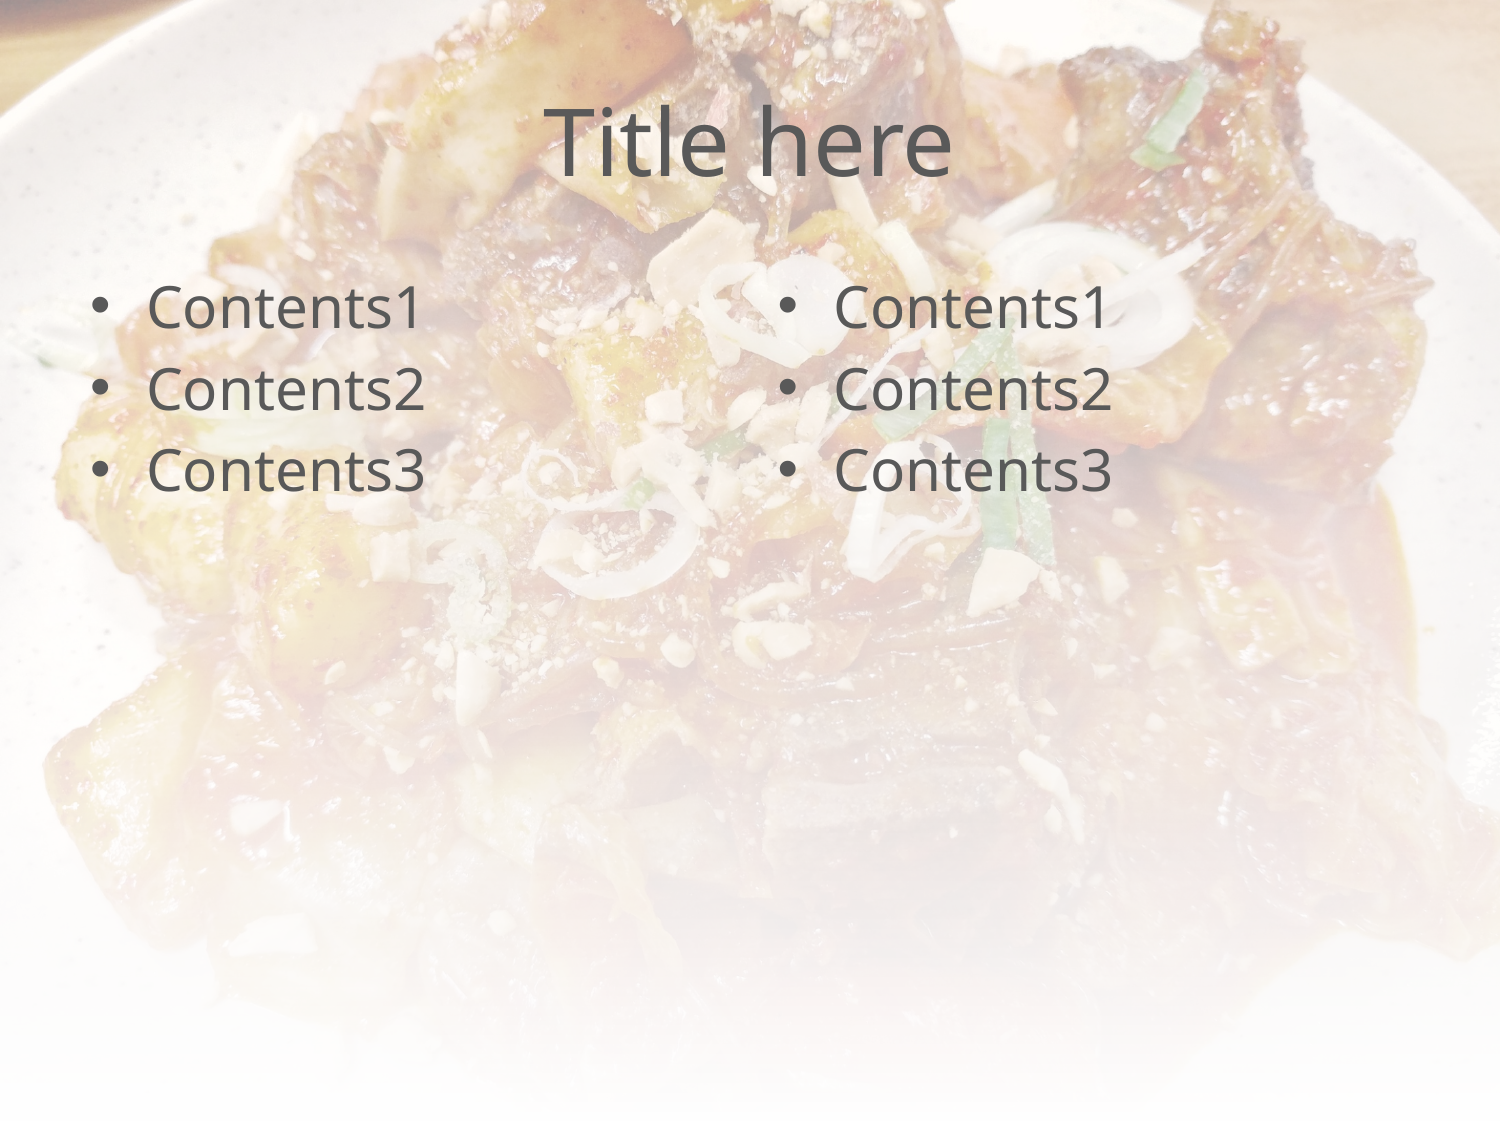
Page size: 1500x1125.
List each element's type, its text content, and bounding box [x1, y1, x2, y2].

title Title here [75, 45, 1425, 233]
list Contents1 Contents2 Contents3 [762, 262, 1425, 1005]
text_box [0, 0, 1500, 1125]
list Contents1 Contents2 Contents3 [75, 262, 738, 1005]
